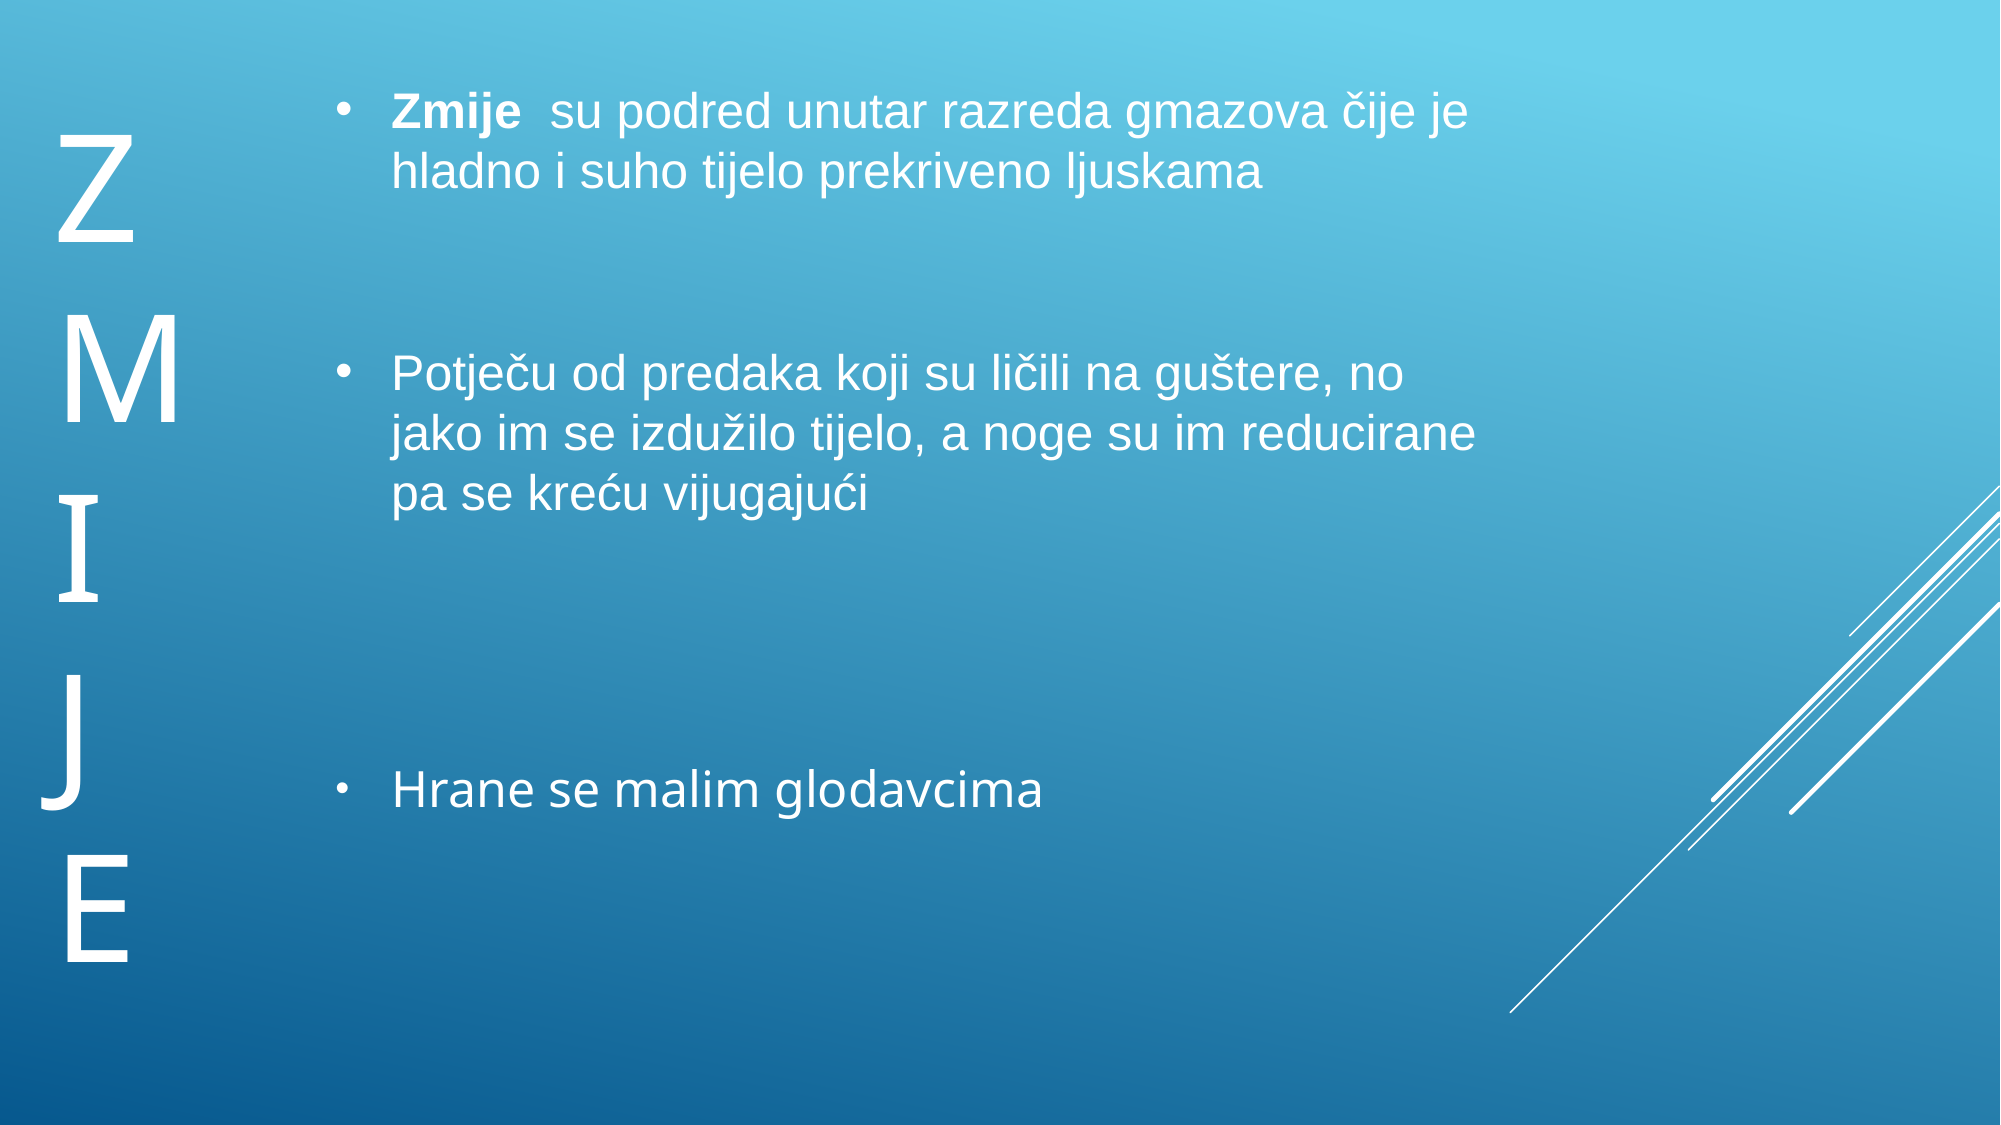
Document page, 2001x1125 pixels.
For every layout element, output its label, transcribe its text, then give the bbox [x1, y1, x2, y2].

list Hrane se malim glodavcima [320, 633, 1721, 942]
title zmije [38, 0, 143, 1125]
text_box Zmije su podred unutar razreda gmazova čije je hladno i suho tijelo prekriveno ljuskama [320, 71, 1500, 206]
text_box Potječu od predaka koji su ličili na guštere, no jako im se izdužilo tijelo, a noge su im reducirane pa se kreću vijugajući [320, 333, 1500, 528]
